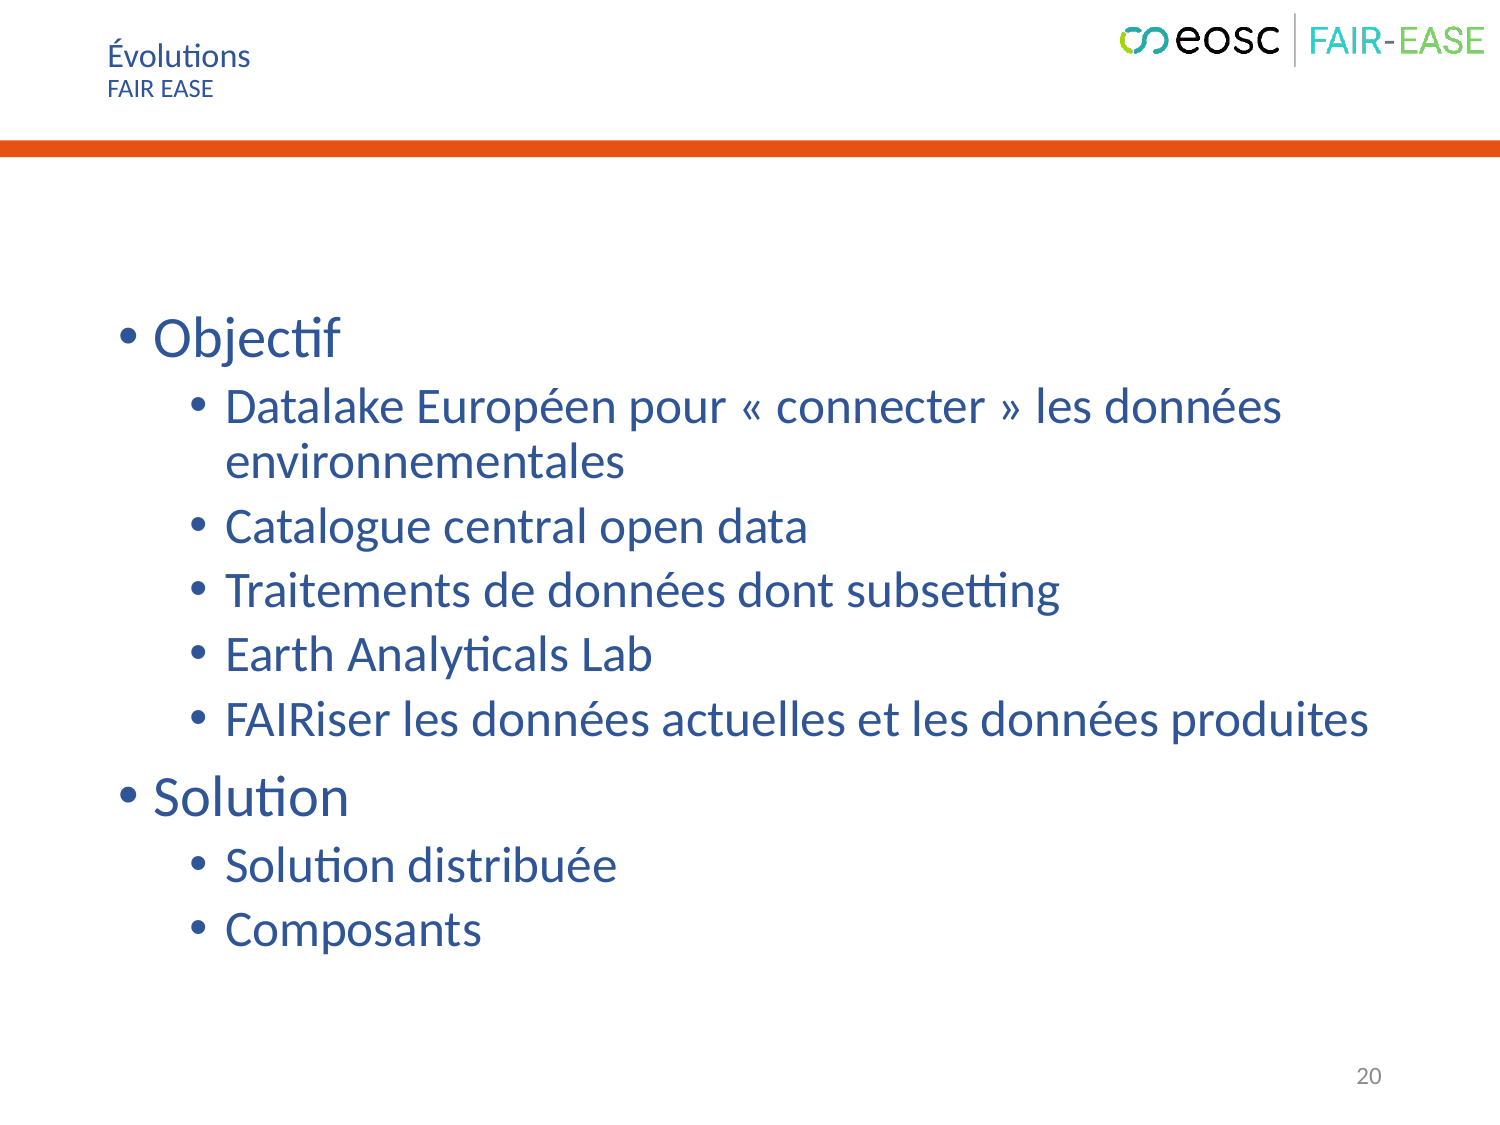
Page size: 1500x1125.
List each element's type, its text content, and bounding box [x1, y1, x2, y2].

slide_number 20 [1059, 1044, 1397, 1105]
picture [1115, 10, 1488, 70]
title Évolutions FAIR EASE [92, 30, 1387, 111]
list Objectif Datalake Européen pour « connecter » les données environnementales Catalogue central open data Traitements de données dont subsetting Earth Analyticals Lab FAIRiser les données actuelles et les données produites Solution Solution distribuée Composants [103, 299, 1397, 1014]
